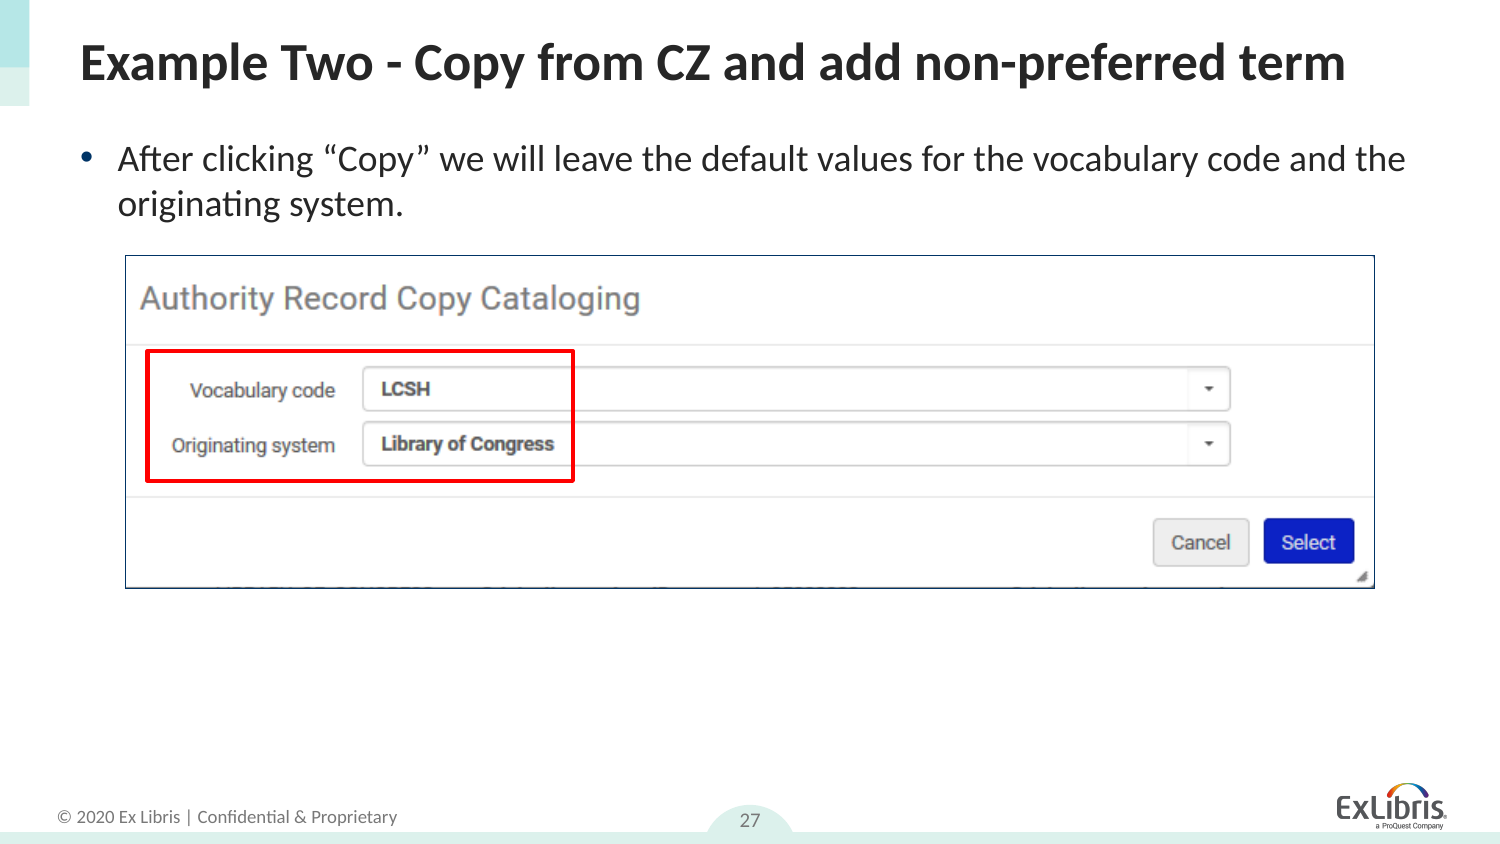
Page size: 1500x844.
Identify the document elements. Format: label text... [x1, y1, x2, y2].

title Example Two - Copy from CZ and add non-preferred term [64, 11, 1447, 107]
list After clicking “Copy” we will leave the default values for the vocabulary code and the originating system. [64, 126, 1447, 244]
picture [124, 255, 1376, 589]
slide_number 27 [705, 789, 795, 844]
picture [1337, 783, 1447, 830]
